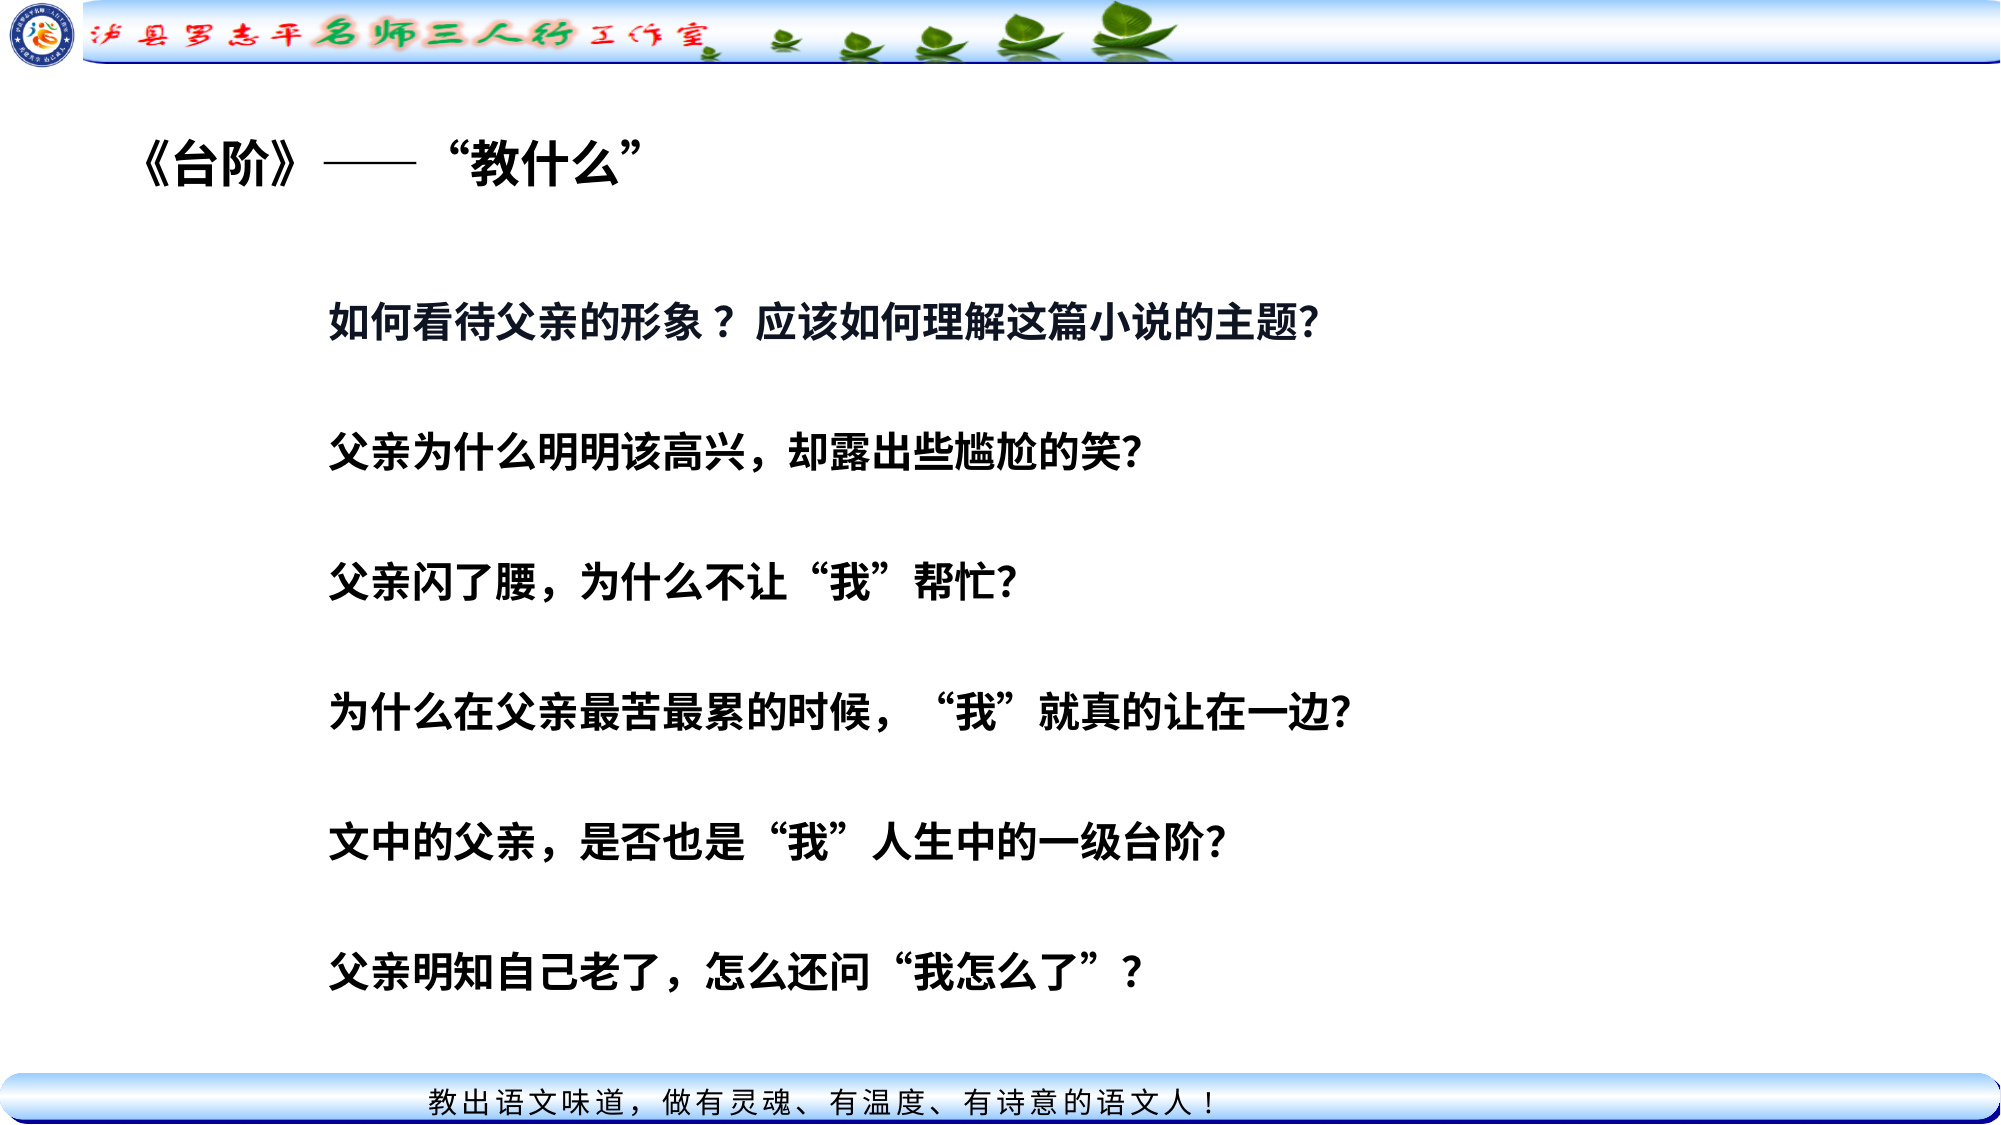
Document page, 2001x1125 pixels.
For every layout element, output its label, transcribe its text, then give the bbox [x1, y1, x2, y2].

text_box 《台阶》——“教什么” [105, 125, 1199, 245]
picture [9, 2, 75, 68]
text_box 如何看待父亲的形象 ？应该如何理解这篇小说的主题？ 父亲为什么明明该高兴，却露出些尴尬的笑？ 父亲闪了腰，为什么不让“我”帮忙？ 为什么在父亲最苦最累的时候，“我”就真的让在一边？ 文中的父亲，是否也是“我”人生中的一级台阶？ 父亲明知自己老了，怎么还问“我怎么了”？ [314, 273, 1696, 1004]
picture [83, 0, 2001, 64]
